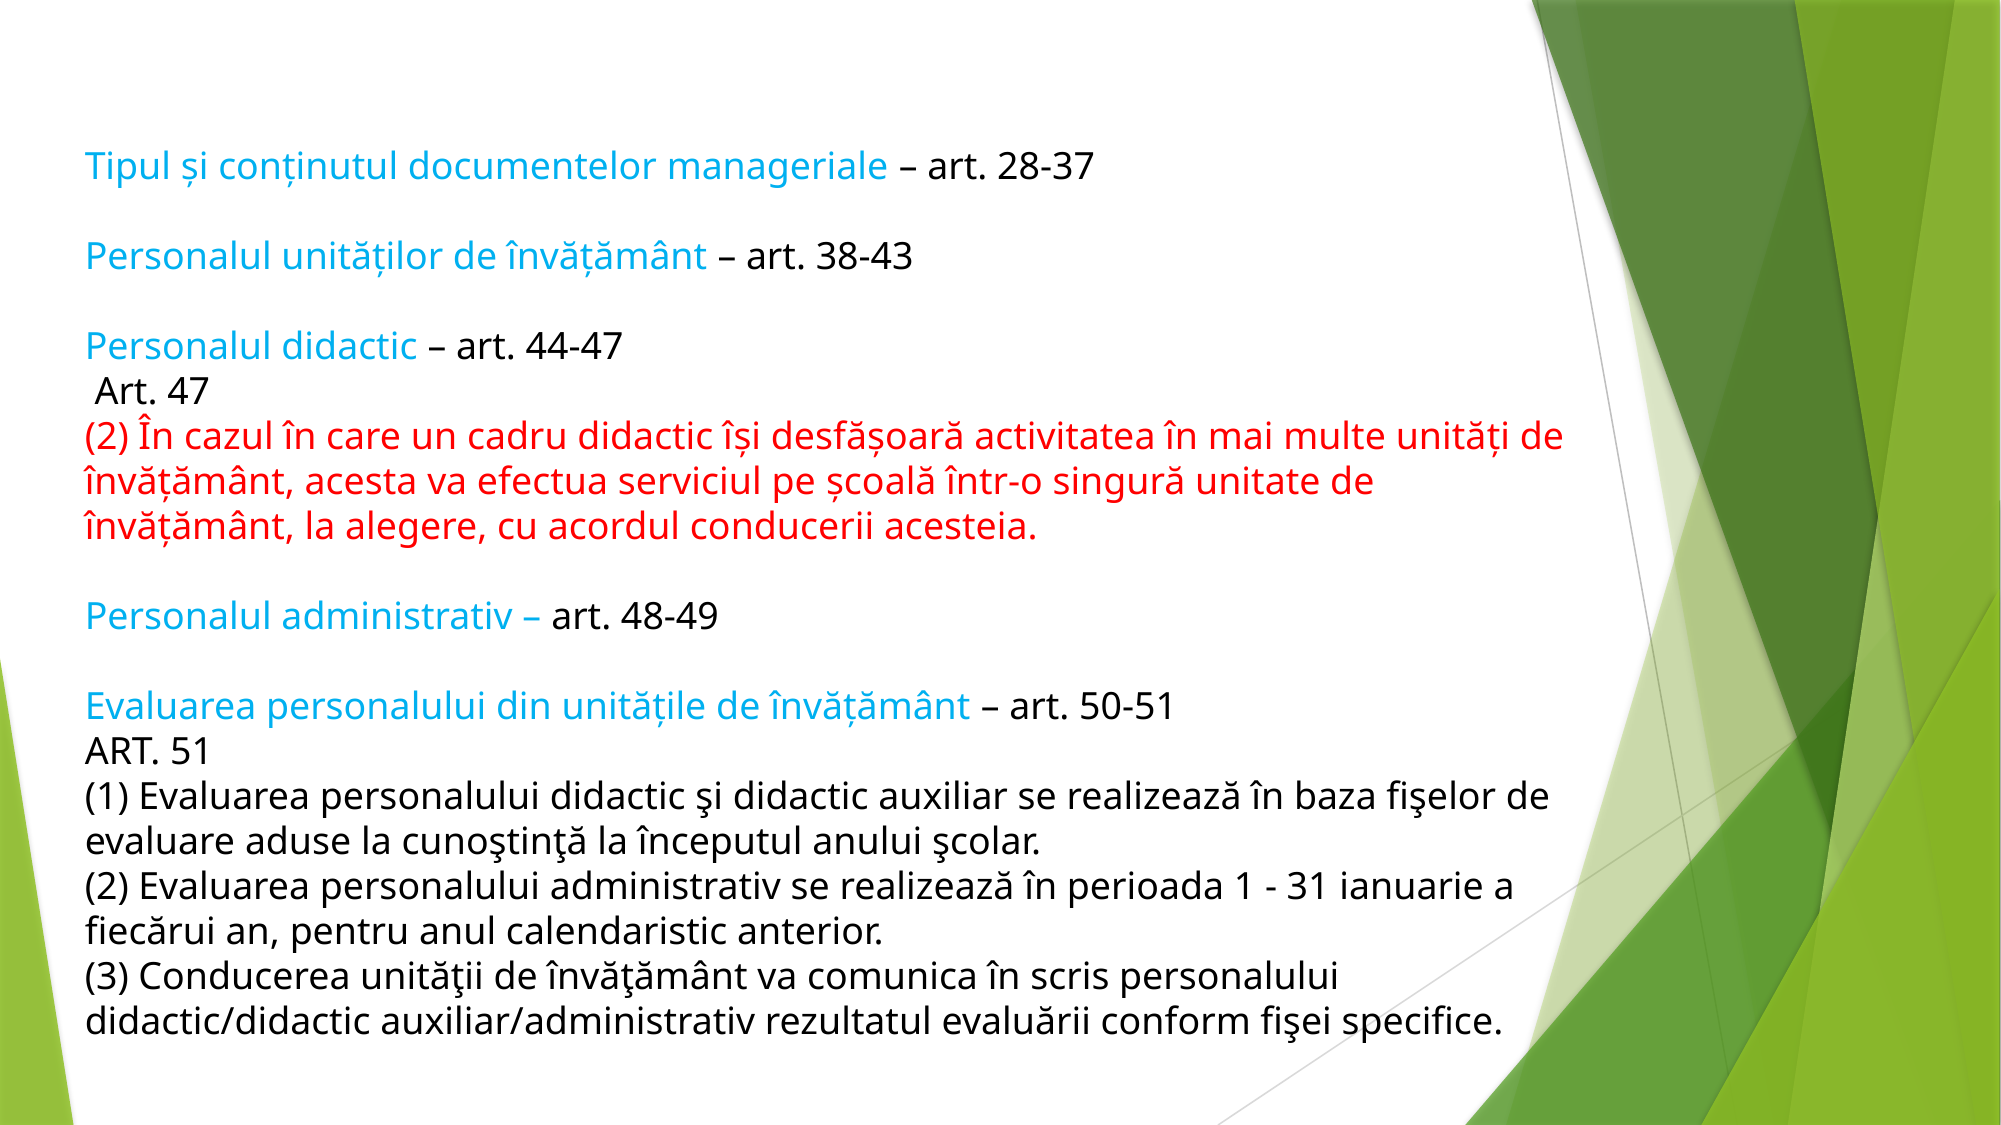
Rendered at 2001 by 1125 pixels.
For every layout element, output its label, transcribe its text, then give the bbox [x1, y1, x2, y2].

text_box Tipul şi conţinutul documentelor manageriale – art. 28-37 Personalul unităţilor de învăţământ – art. 38-43 Personalul didactic – art. 44-47 Art. 47 (2) În cazul în care un cadru didactic își desfășoară activitatea în mai multe unități de învățământ, acesta va efectua serviciul pe școală într-o singură unitate de învățământ, la alegere, cu acordul conducerii acesteia. Personalul administrativ – art. 48-49 Evaluarea personalului din unităţile de învăţământ – art. 50-51 ART. 51 (1) Evaluarea personalului didactic şi didactic auxiliar se realizează în baza fişelor de evaluare aduse la cunoştinţă la începutul anului şcolar. (2) Evaluarea personalului administrativ se realizează în perioada 1 - 31 ianuarie a fiecărui an, pentru anul calendaristic anterior. (3) Conducerea unităţii de învăţământ va comunica în scris personalului didactic/didactic auxiliar/administrativ rezultatul evaluării conform fişei specifice. [69, 134, 1593, 1094]
